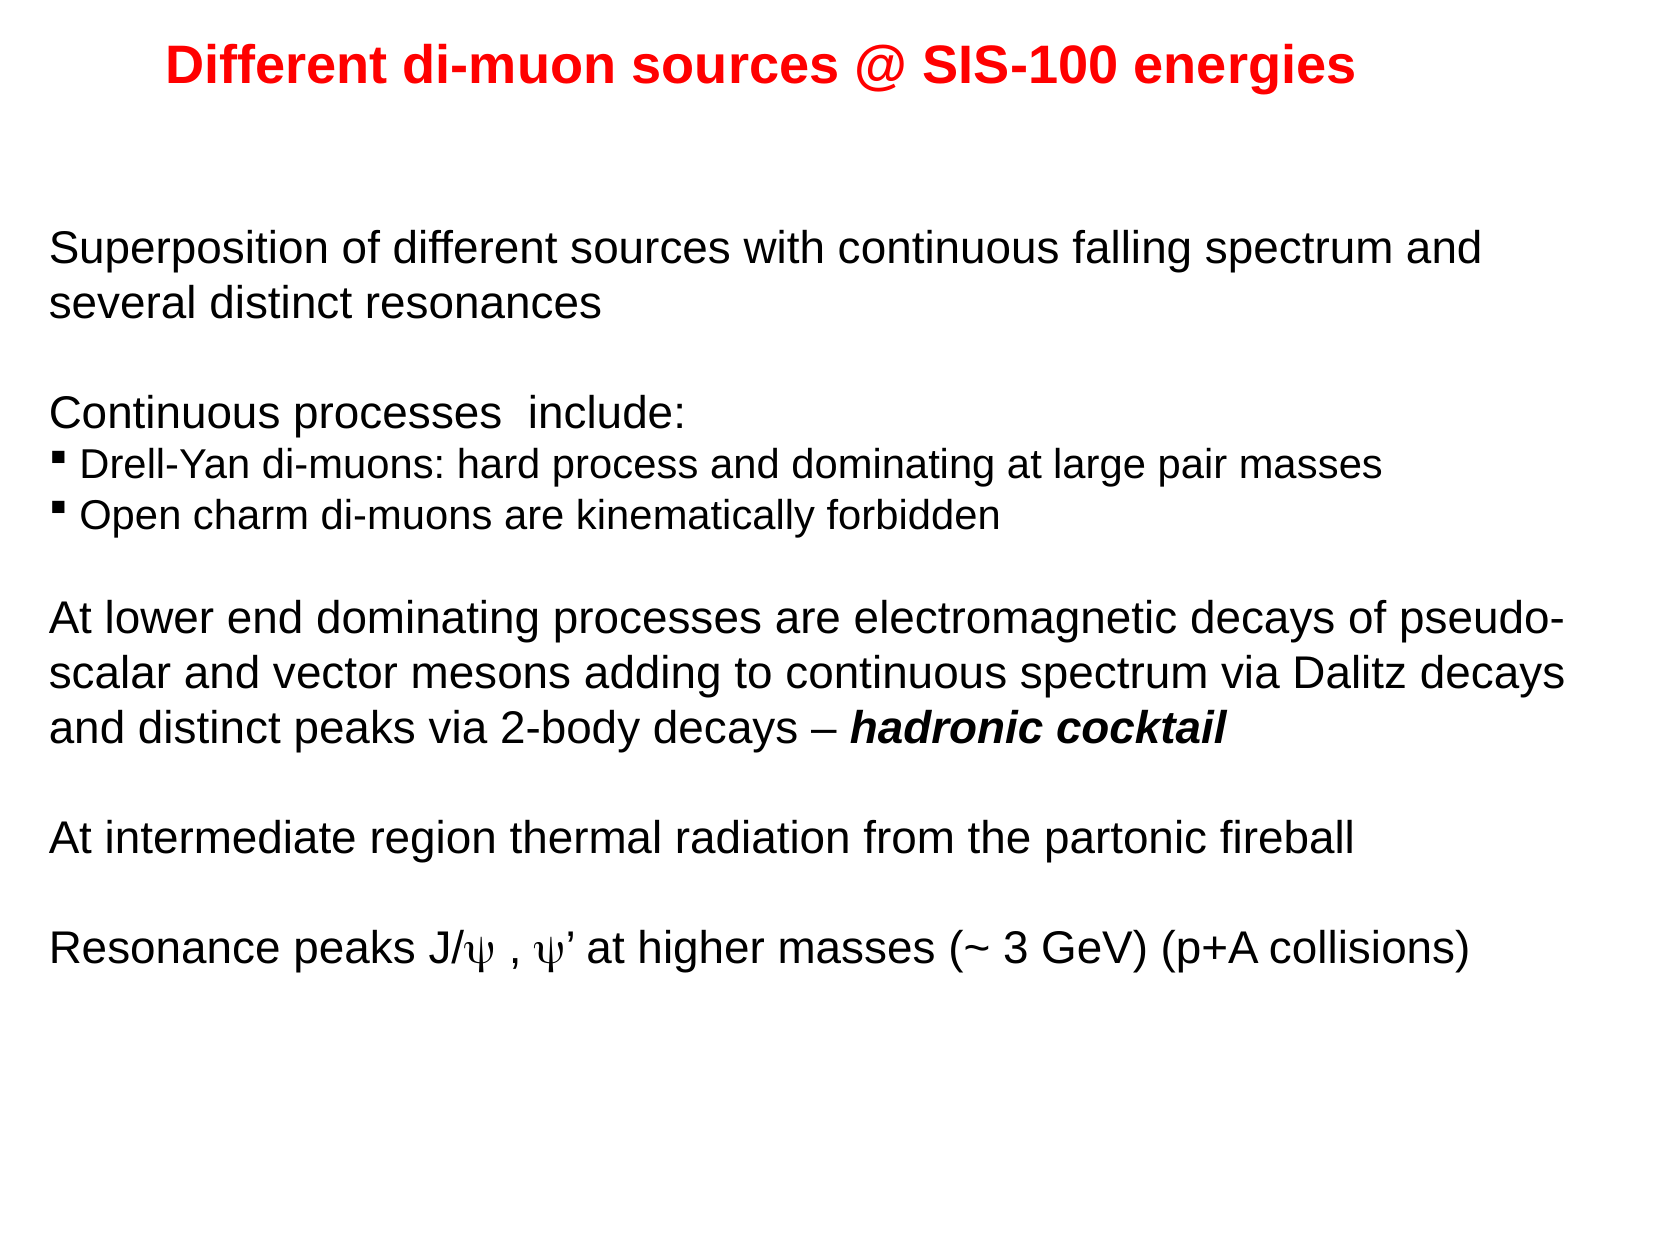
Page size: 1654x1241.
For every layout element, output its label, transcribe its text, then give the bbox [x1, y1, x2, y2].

text_box Different di-muon sources @ SIS-100 energies [123, 20, 1400, 103]
text_box Superposition of different sources with continuous falling spectrum and several distinct resonances Continuous processes include: Drell-Yan di-muons: hard process and dominating at large pair masses Open charm di-muons are kinematically forbidden At lower end dominating processes are electromagnetic decays of pseudo-scalar and vector mesons adding to continuous spectrum via Dalitz decays and distinct peaks via 2-body decays – hadronic cocktail At intermediate region thermal radiation from the partonic fireball Resonance peaks J/ , ’ at higher masses (~ 3 GeV) (p+A collisions) [32, 208, 1622, 1036]
